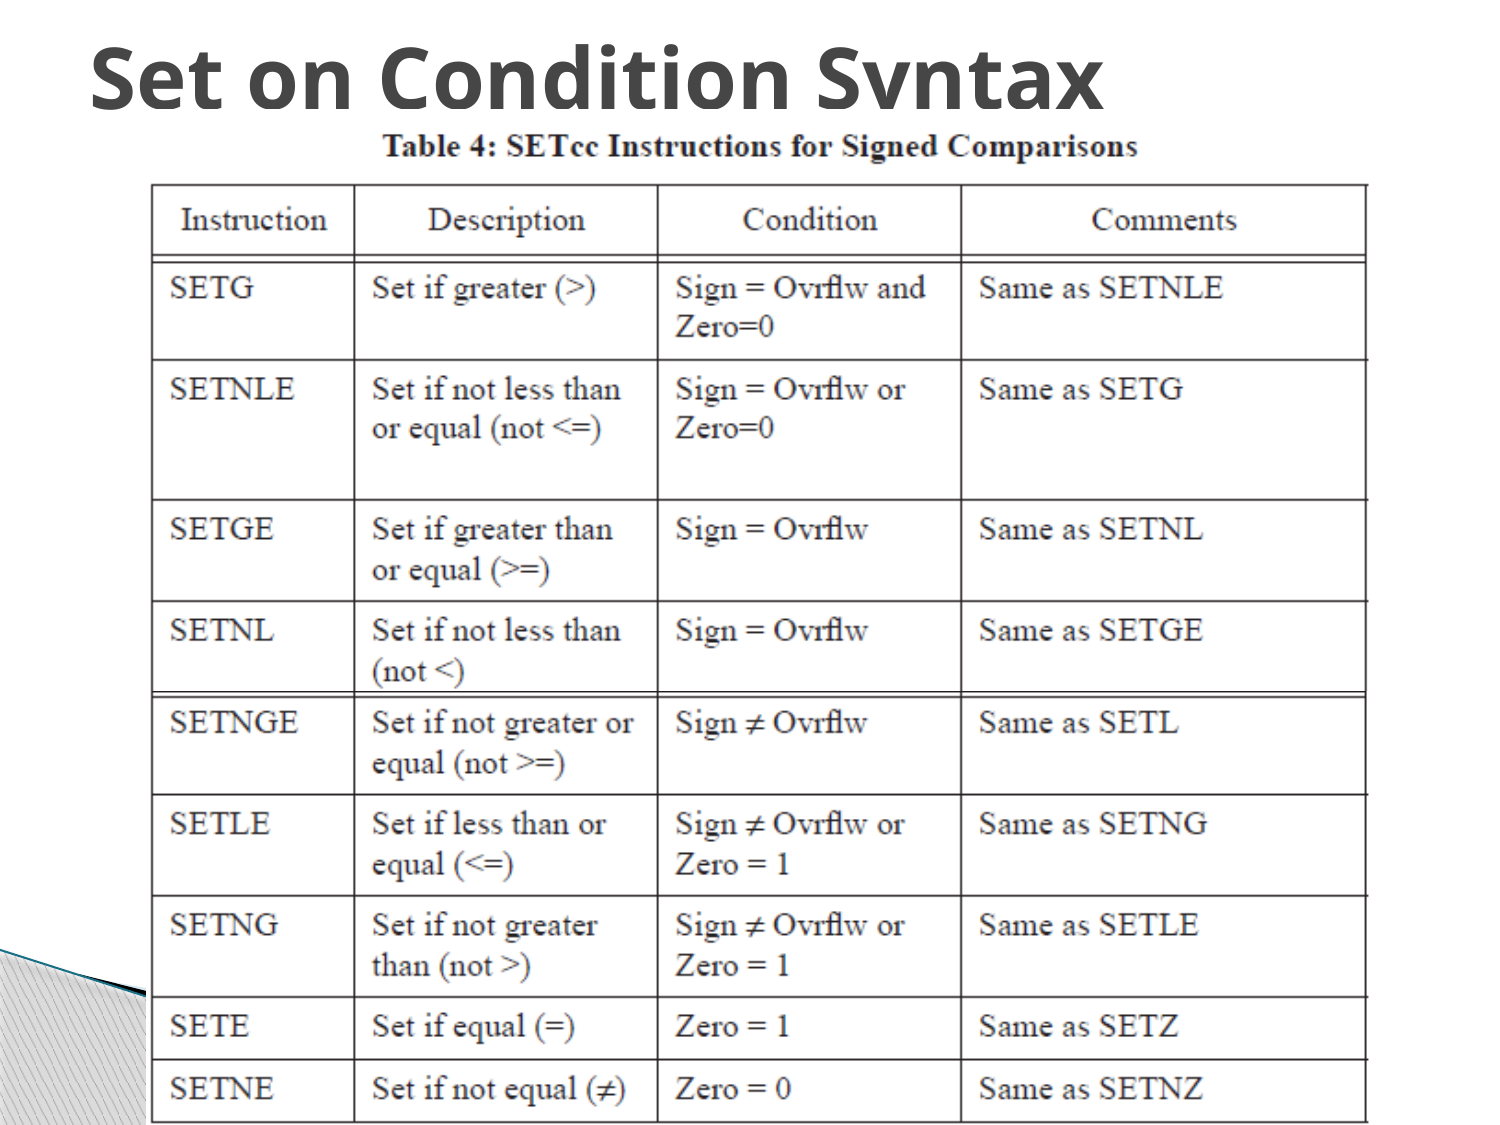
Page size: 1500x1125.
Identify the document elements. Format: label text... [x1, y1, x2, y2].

title Set on Condition Syntax [75, 0, 1425, 150]
picture [146, 109, 1381, 1125]
